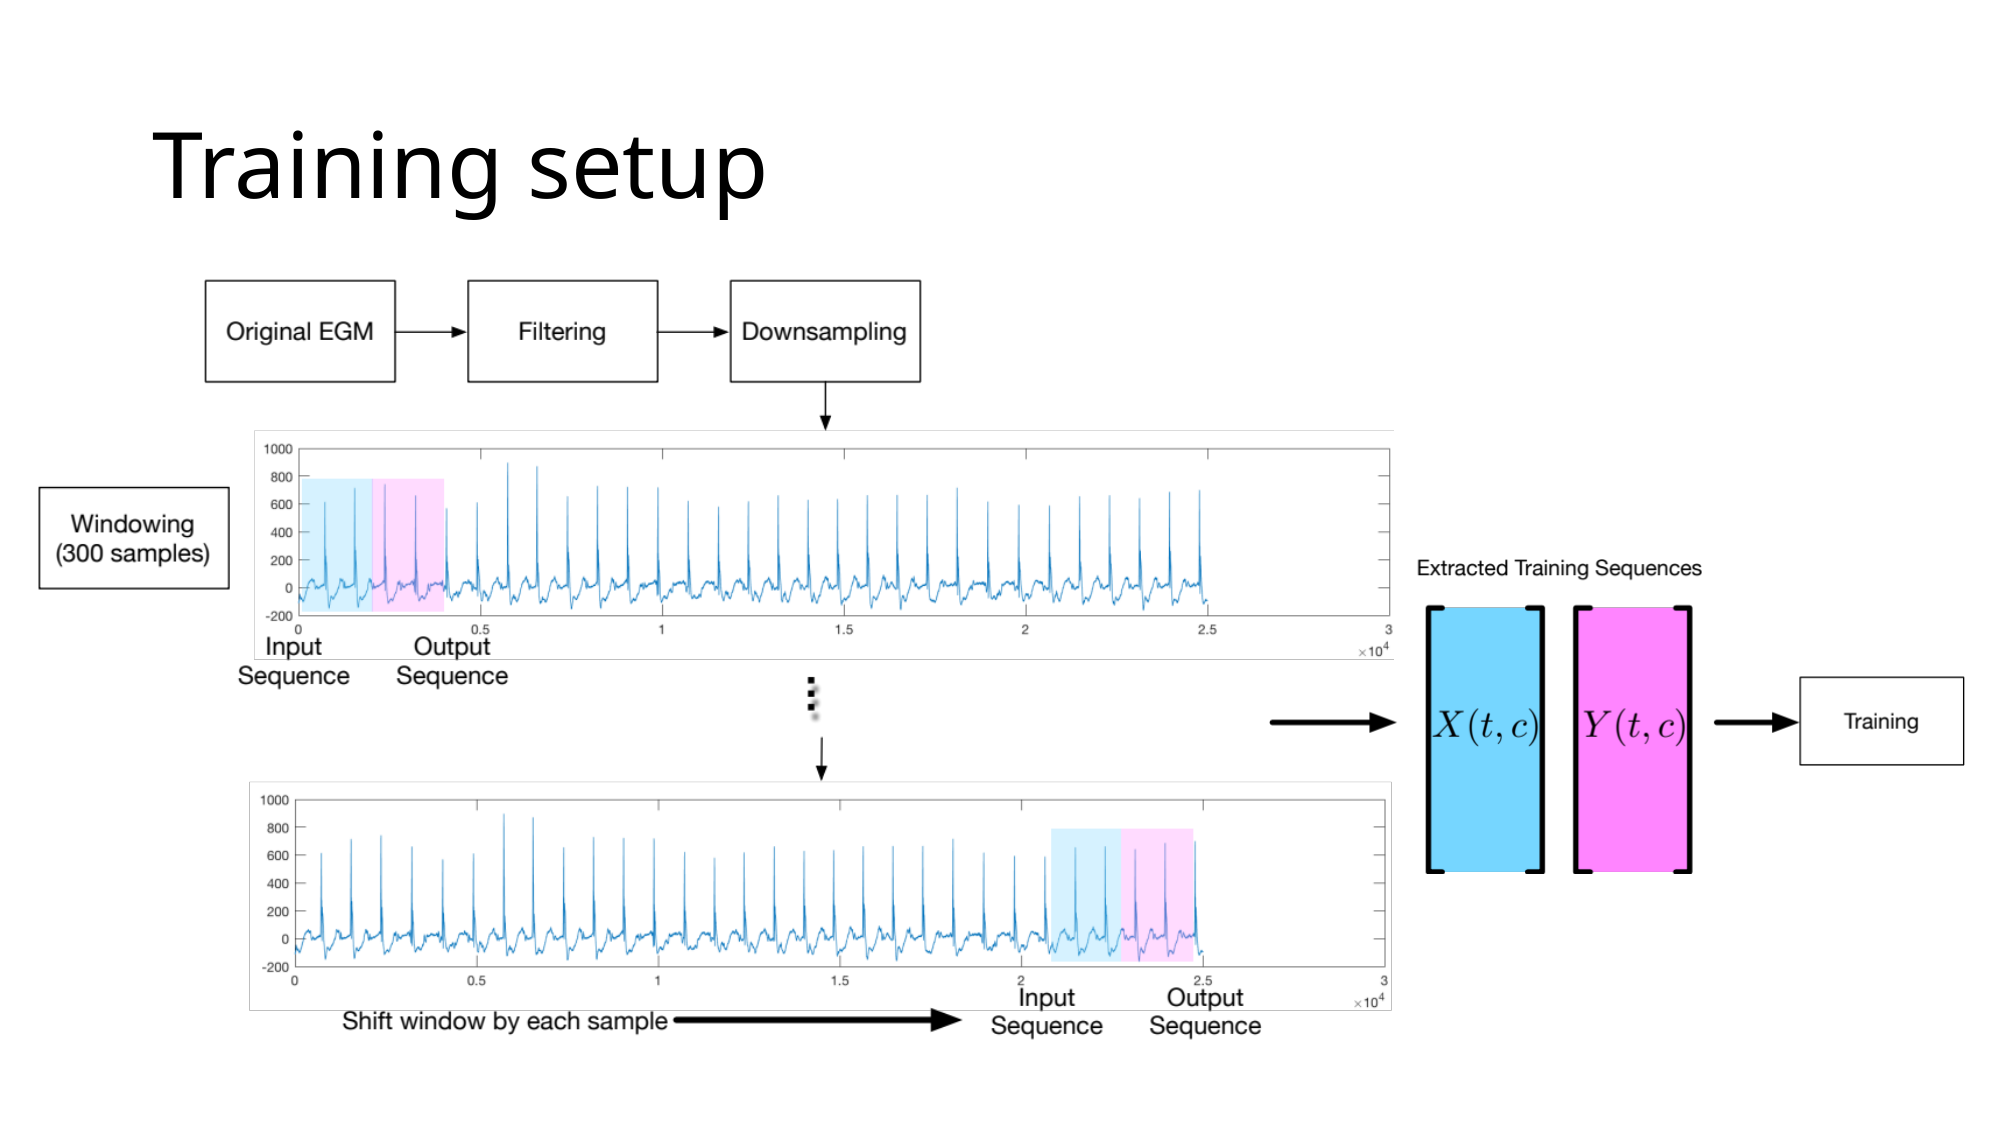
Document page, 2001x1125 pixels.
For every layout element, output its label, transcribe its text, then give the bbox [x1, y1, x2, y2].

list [34, 277, 1394, 1047]
title Training setup [137, 59, 1863, 278]
picture [1265, 546, 1966, 874]
